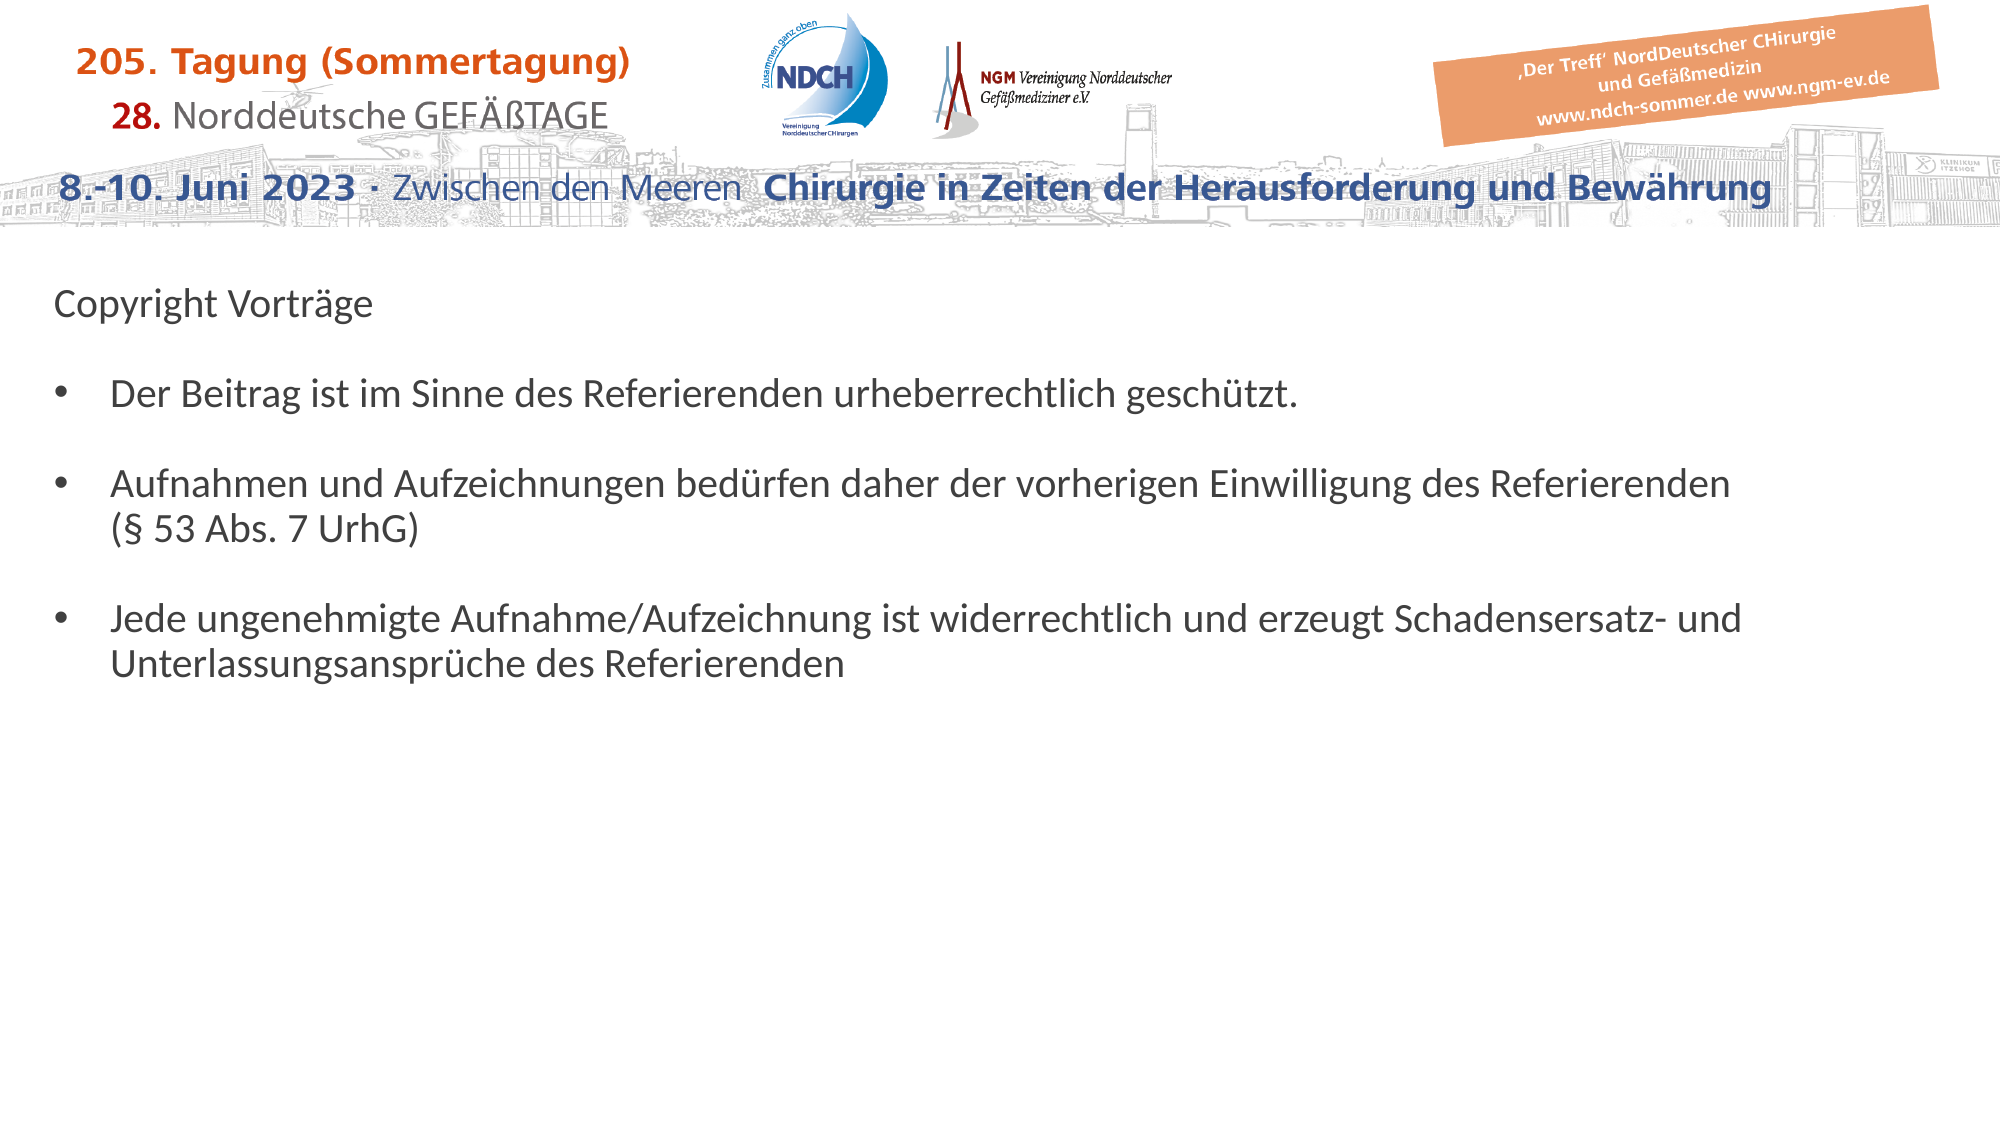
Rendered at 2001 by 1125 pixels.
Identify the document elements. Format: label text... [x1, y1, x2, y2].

picture [0, 2, 2000, 232]
text_box Copyright Vorträge Der Beitrag ist im Sinne des Referierenden urheberrechtlich geschützt. Aufnahmen und Aufzeichnungen bedürfen daher der vorherigen Einwilligung des Referierenden (§ 53 Abs. 7 UrhG) Jede ungenehmigte Aufnahme/Aufzeichnung ist widerrechtlich und erzeugt Schadensersatz- und Unterlassungsansprüche des Referierenden [38, 228, 1896, 1092]
